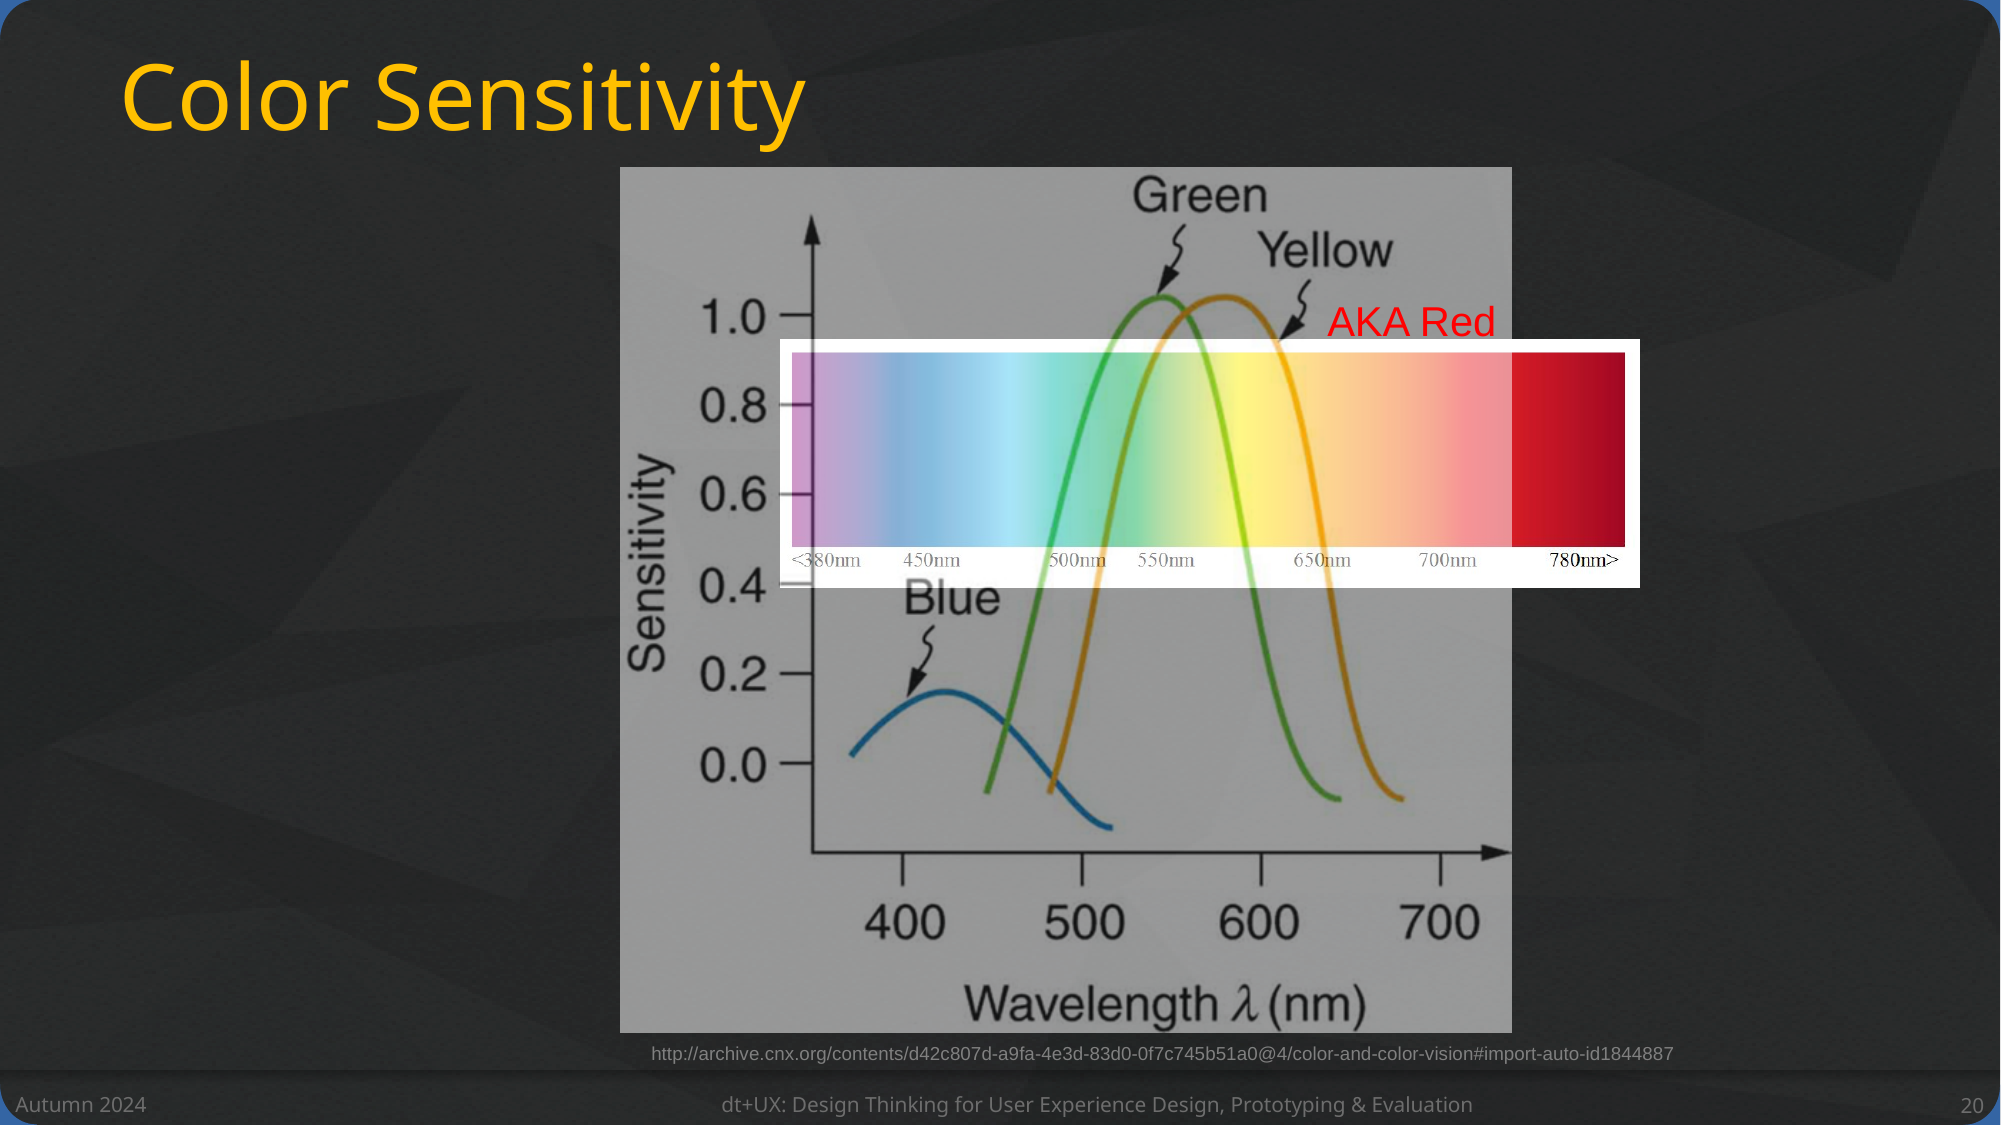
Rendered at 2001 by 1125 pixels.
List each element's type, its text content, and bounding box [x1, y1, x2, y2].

text_box http://archive.cnx.org/contents/d42c807d-a9fa-4e3d-83d0-0f7c745b51a0@4/color-and-color-vision#import-auto-id1844887 [636, 1034, 1688, 1072]
footer dt+UX: Design Thinking for User Experience Design, Prototyping & Evaluation [417, 1083, 1783, 1125]
slide_number 20 [1782, 1085, 2000, 1125]
slide_number Autumn 2024 [0, 1083, 417, 1125]
picture [0, 0, 2001, 1085]
title Color Sensitivity [104, 0, 2000, 188]
